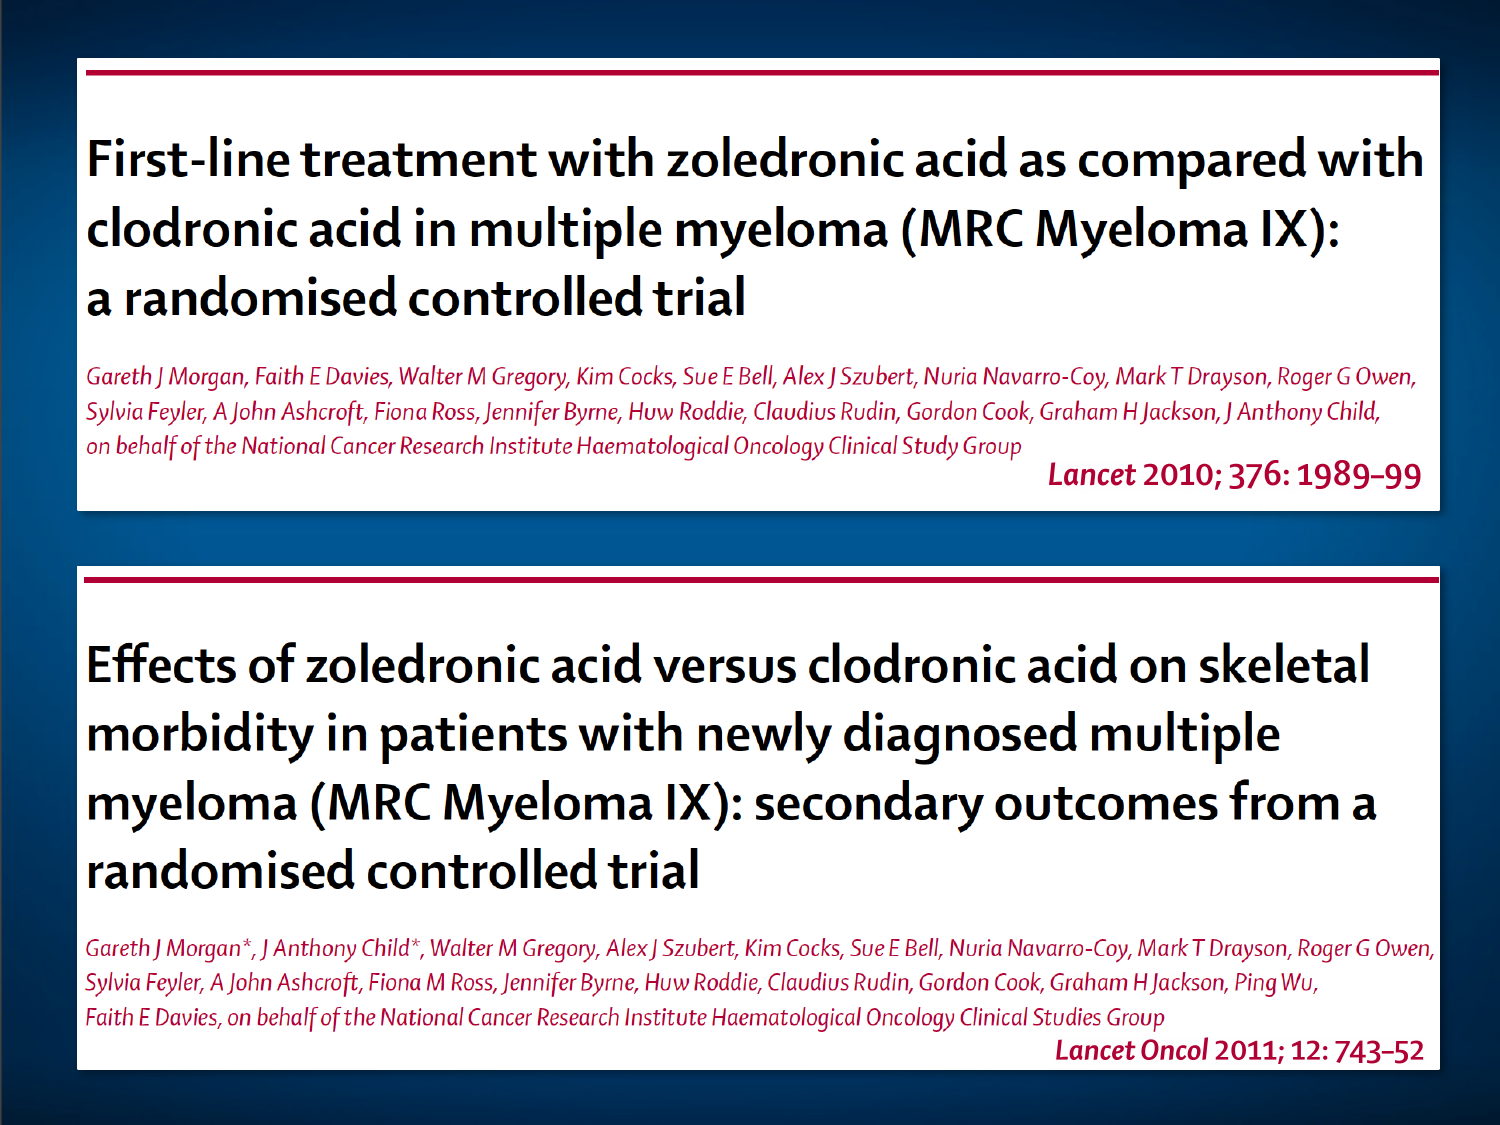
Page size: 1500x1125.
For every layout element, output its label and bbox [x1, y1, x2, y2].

text_box [77, 566, 1440, 1070]
text_box [77, 58, 1440, 511]
picture [0, 0, 1500, 1125]
